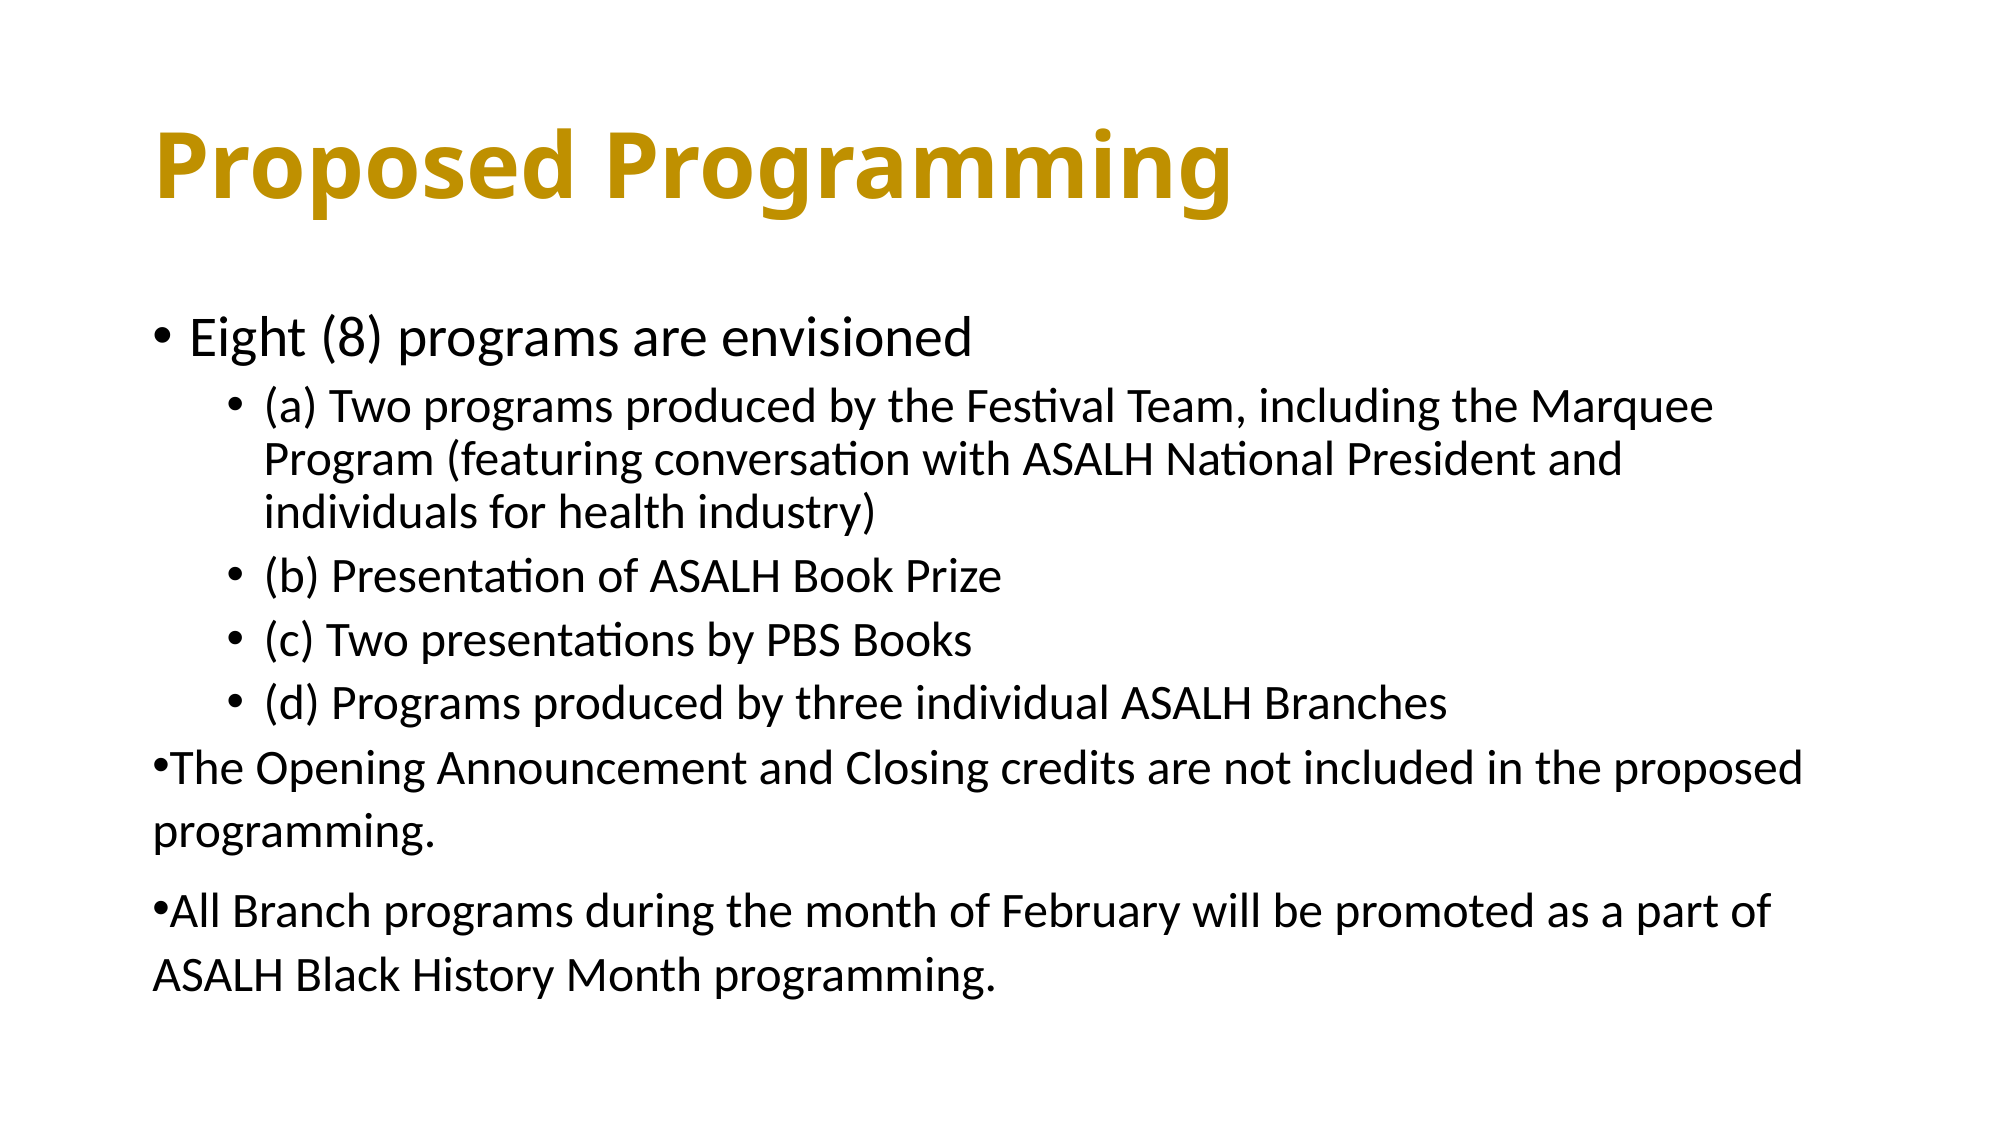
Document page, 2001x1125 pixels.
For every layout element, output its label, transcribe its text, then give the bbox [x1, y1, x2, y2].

title Proposed Programming [137, 59, 1863, 278]
list Eight (8) programs are envisioned (a) Two programs produced by the Festival Team, including the Marquee Program (featuring conversation with ASALH National President and individuals for health industry) (b) Presentation of ASALH Book Prize (c) Two presentations by PBS Books (d) Programs produced by three individual ASALH Branches The Opening Announcement and Closing credits are not included in the proposed programming. All Branch programs during the month of February will be promoted as a part of ASALH Black History Month programming. [137, 299, 1863, 1014]
